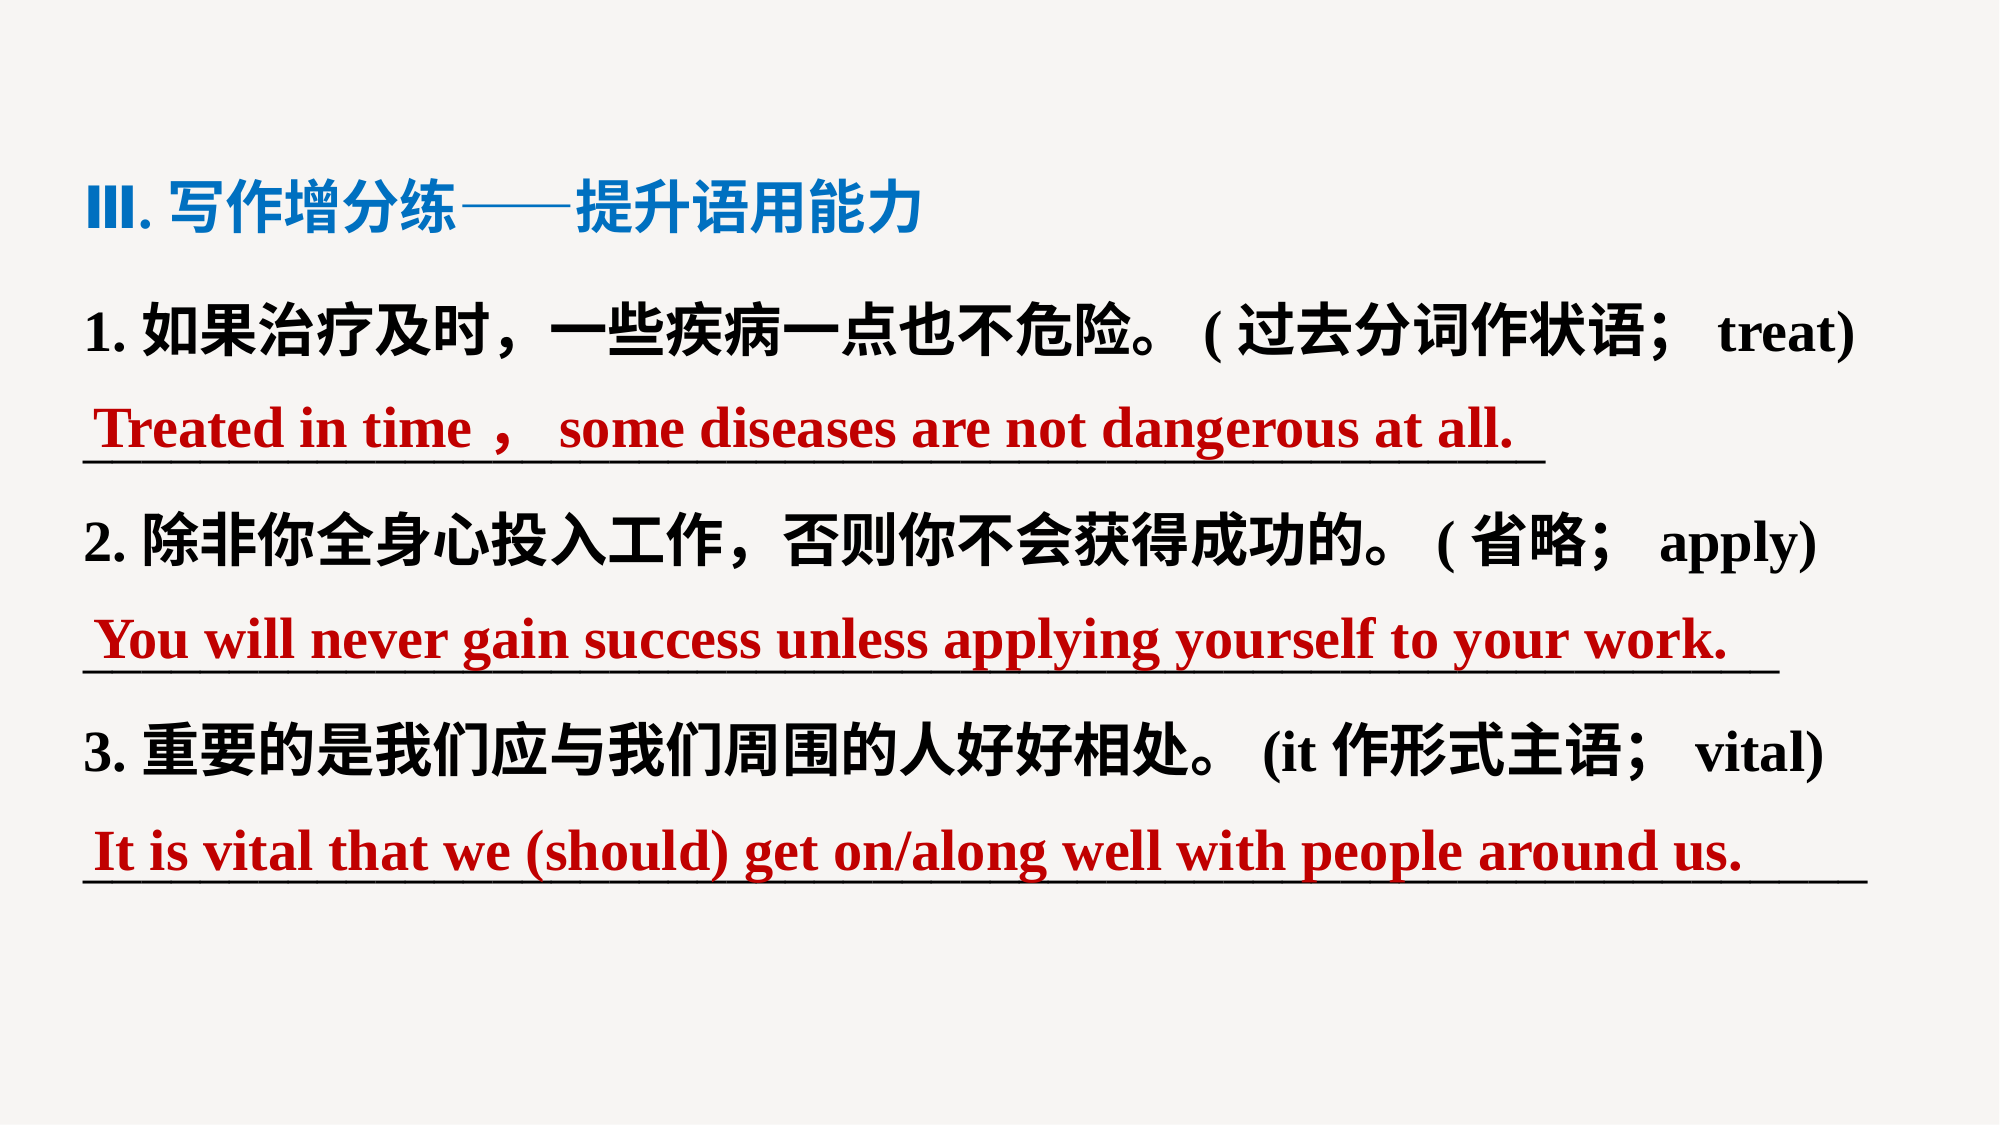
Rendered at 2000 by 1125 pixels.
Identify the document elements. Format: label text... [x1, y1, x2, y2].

text_box Treated in time，some diseases are not dangerous at all. [78, 347, 1898, 467]
text_box Ⅲ.写作增分练——提升语用能力 [63, 125, 1936, 248]
text_box It is vital that we (should) get on/along well with people around us. [78, 769, 1898, 890]
text_box 1.如果治疗及时，一些疾病一点也不危险。(过去分词作状语；treat) __________________________________________________ 2.除非你全身心投入工作，否则你不会获得成功的。(省略；apply) __________________________________________________________ 3.重要的是我们应与我们周围的人好好相处。(it作形式主语；vital) _____________________________________________________________ [63, 248, 1936, 899]
text_box You will never gain success unless applying yourself to your work. [78, 557, 1898, 678]
